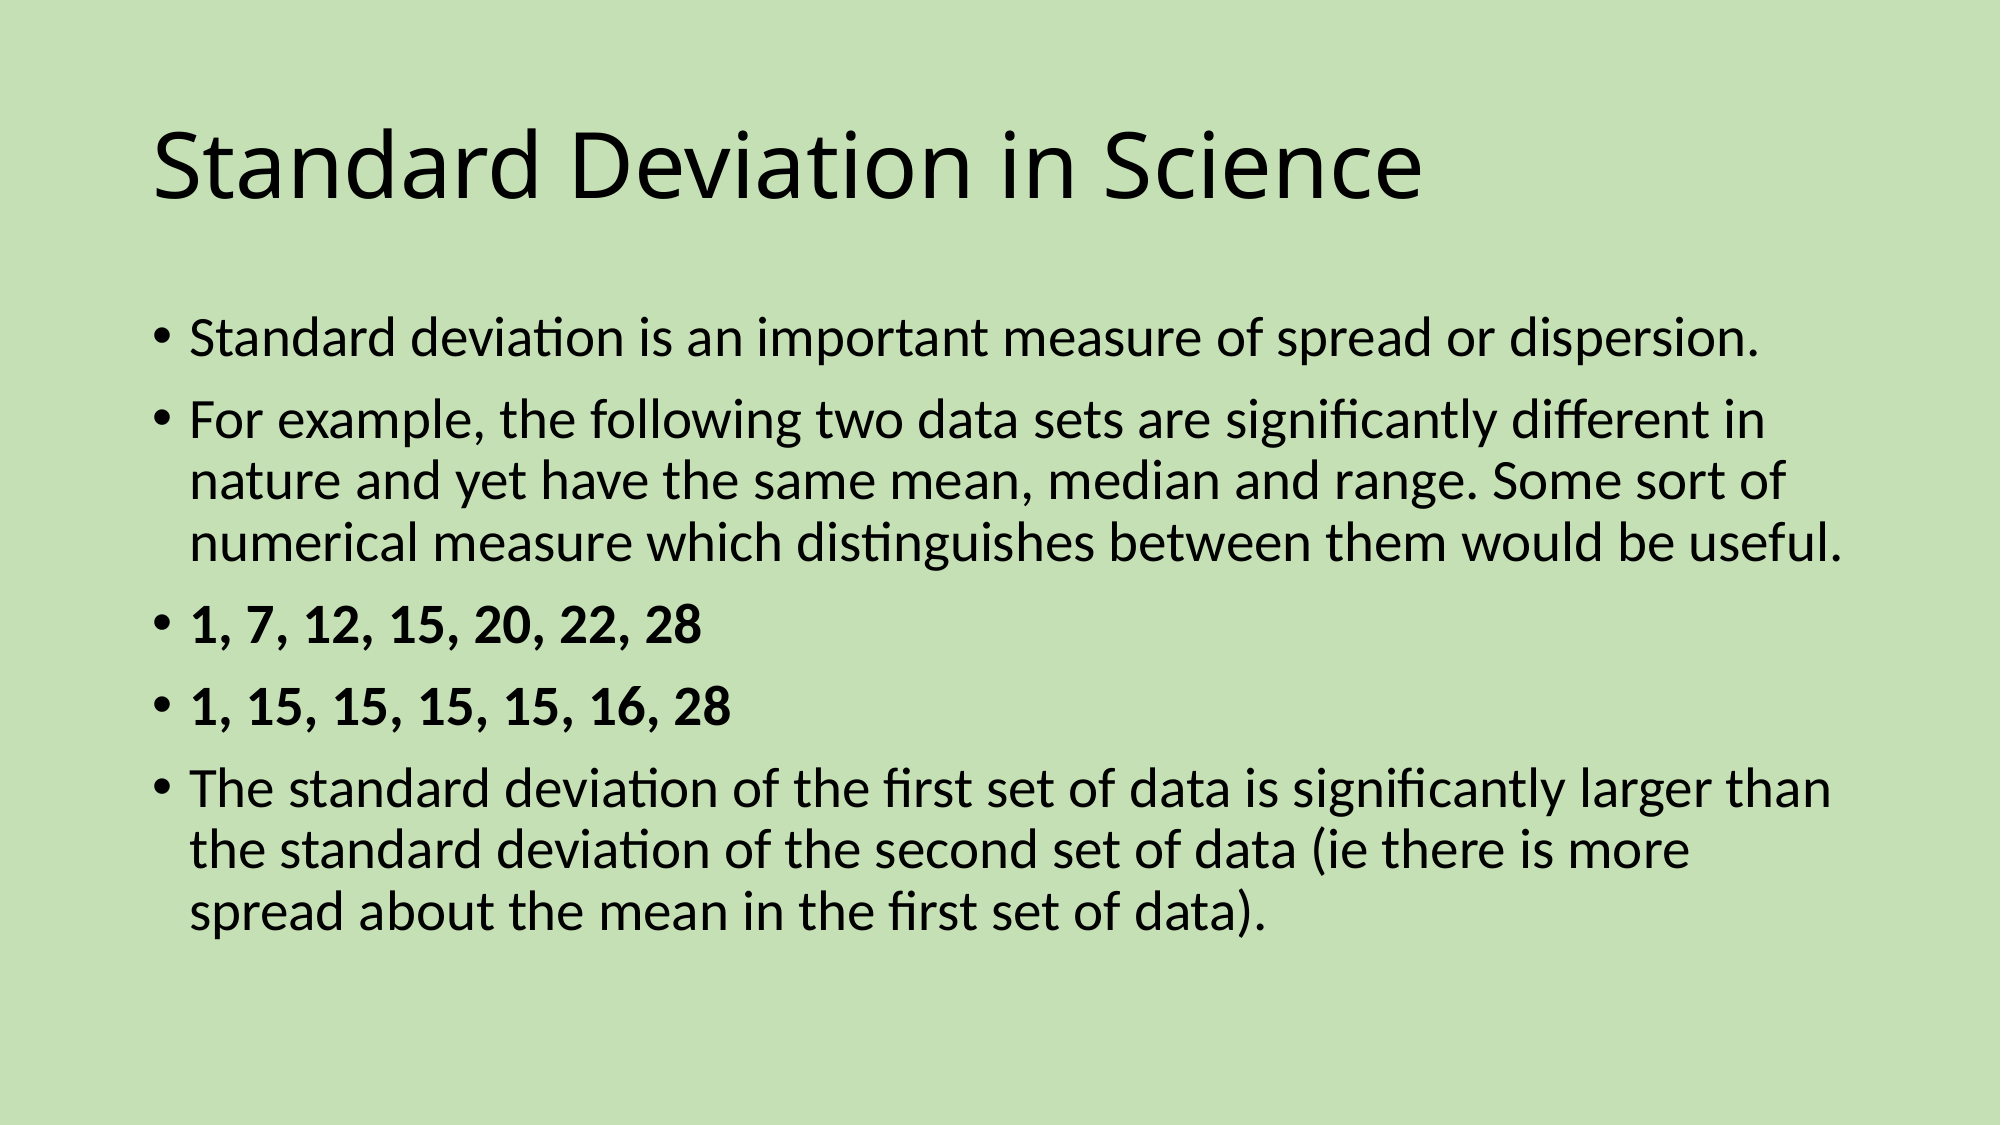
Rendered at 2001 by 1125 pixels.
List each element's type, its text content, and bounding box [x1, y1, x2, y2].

title Standard Deviation in Science [137, 59, 1863, 278]
list Standard deviation is an important measure of spread or dispersion. For example, the following two data sets are significantly different in nature and yet have the same mean, median and range. Some sort of numerical measure which distinguishes between them would be useful. 1, 7, 12, 15, 20, 22, 28 1, 15, 15, 15, 15, 16, 28 The standard deviation of the first set of data is significantly larger than the standard deviation of the second set of data (ie there is more spread about the mean in the first set of data). [137, 299, 1863, 1014]
